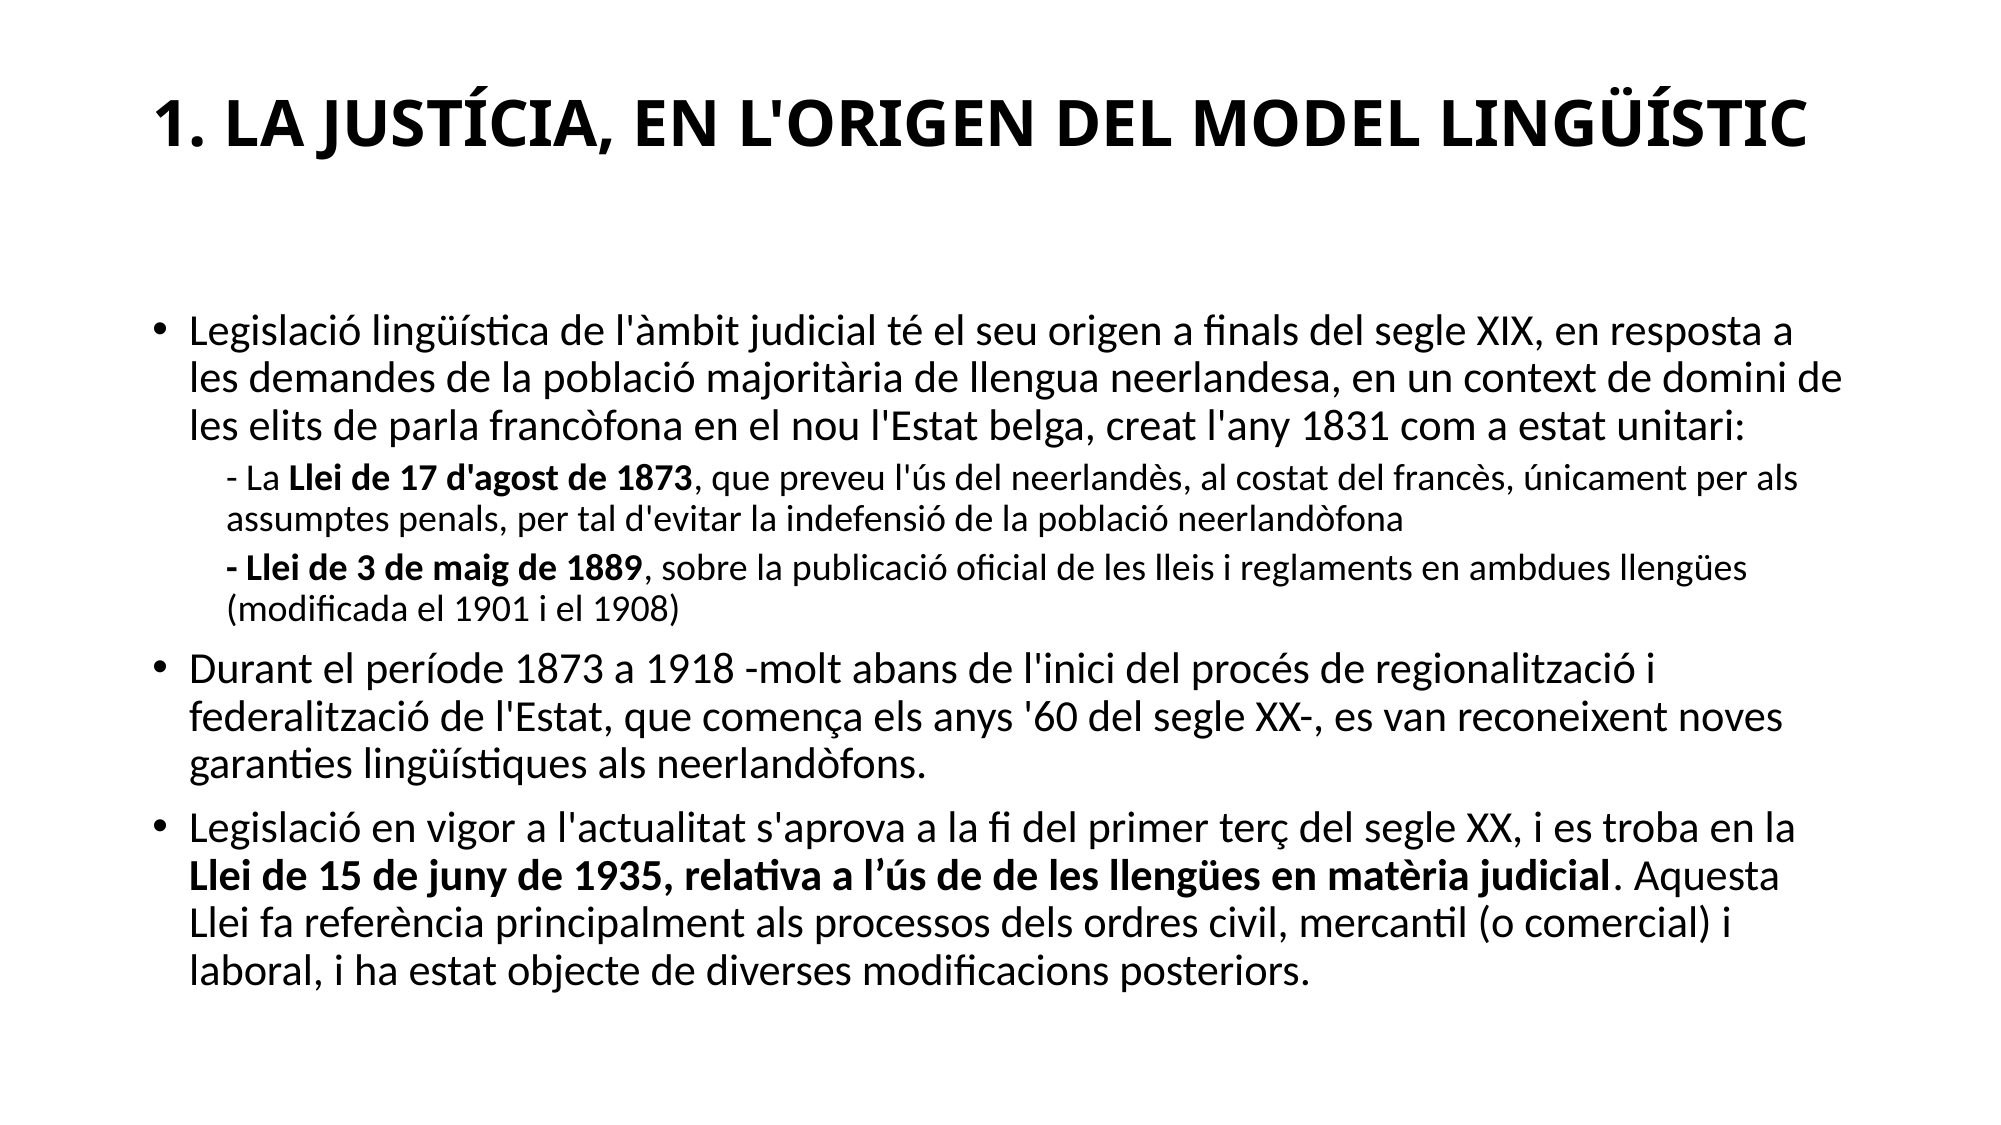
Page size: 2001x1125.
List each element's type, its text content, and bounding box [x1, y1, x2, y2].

list Legislació lingüística de l'àmbit judicial té el seu origen a finals del segle XIX, en resposta a les demandes de la població majoritària de llengua neerlandesa, en un context de domini de les elits de parla francòfona en el nou l'Estat belga, creat l'any 1831 com a estat unitari: - La Llei de 17 d'agost de 1873, que preveu l'ús del neerlandès, al costat del francès, únicament per als assumptes penals, per tal d'evitar la indefensió de la població neerlandòfona - Llei de 3 de maig de 1889, sobre la publicació oficial de les lleis i reglaments en ambdues llengües (modificada el 1901 i el 1908) Durant el període 1873 a 1918 -molt abans de l'inici del procés de regionalització i federalització de l'Estat, que comença els anys '60 del segle XX-, es van reconeixent noves garanties lingüístiques als neerlandòfons. Legislació en vigor a l'actualitat s'aprova a la fi del primer terç del segle XX, i es troba en la Llei de 15 de juny de 1935, relativa a l’ús de de les llengües en matèria judicial. Aquesta Llei fa referència principalment als processos dels ordres civil, mercantil (o comercial) i laboral, i ha estat objecte de diverses modificacions posteriors. [137, 299, 1863, 1014]
title 1. LA JUSTÍCIA, EN L'ORIGEN DEL MODEL LINGÜÍSTIC [137, 59, 1863, 278]
